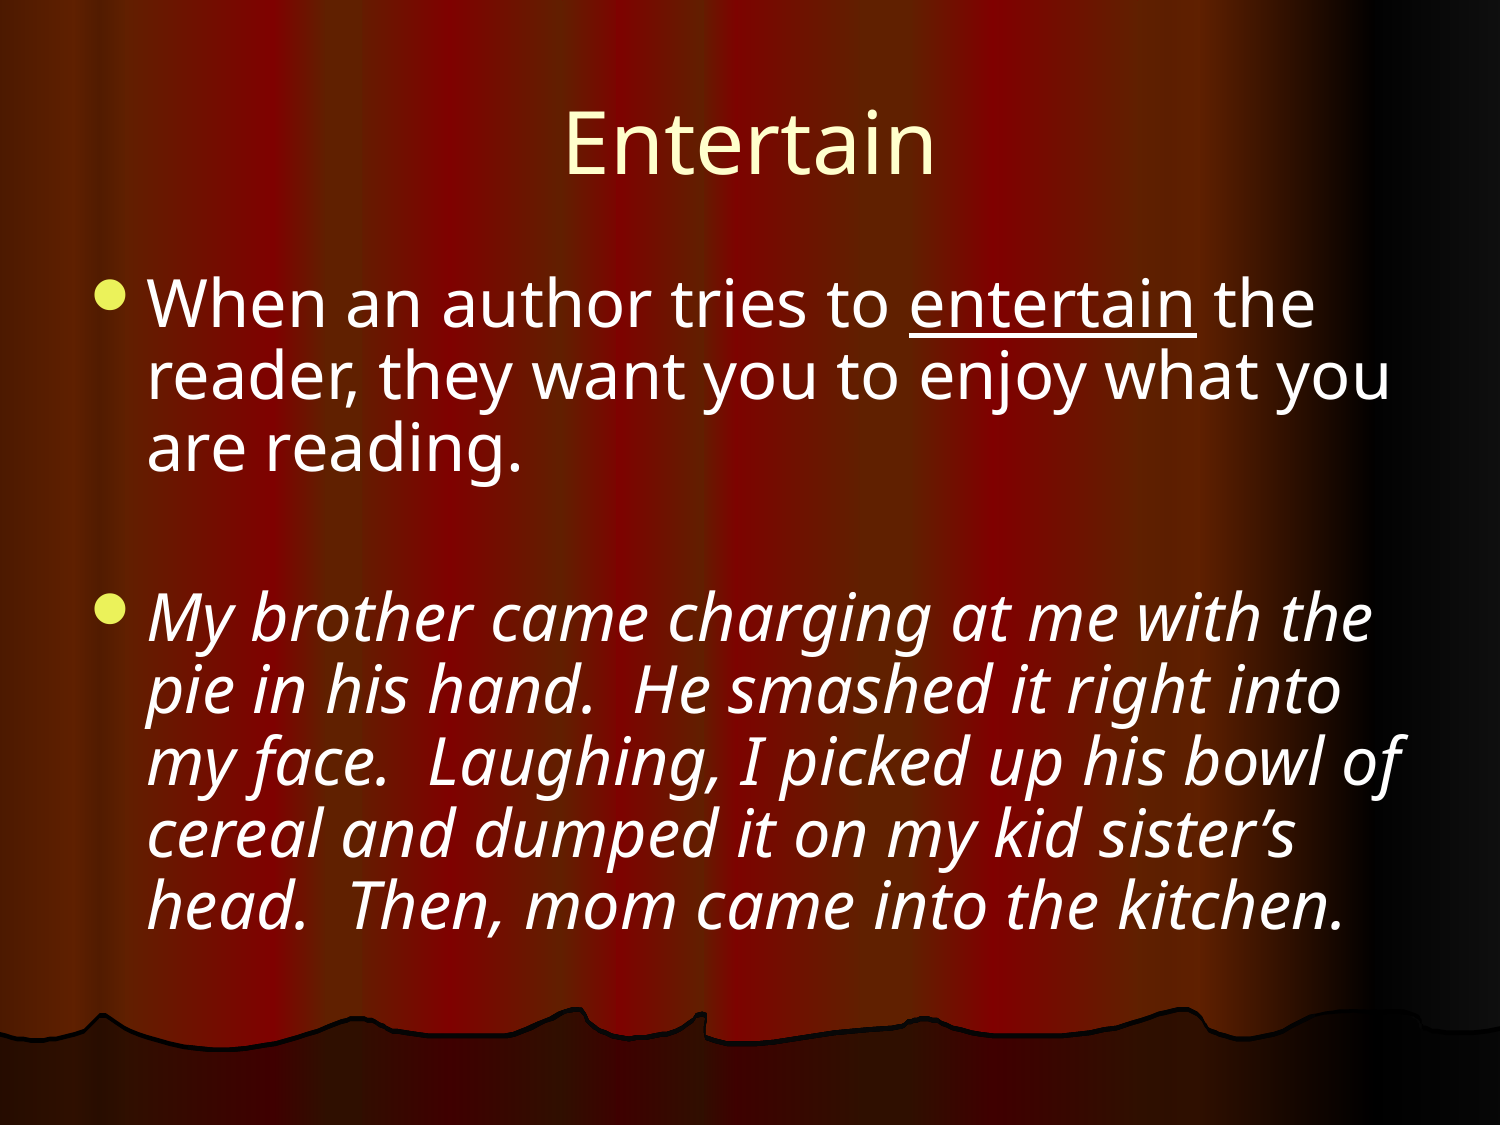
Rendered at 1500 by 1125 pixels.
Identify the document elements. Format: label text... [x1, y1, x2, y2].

title Entertain [74, 45, 1426, 233]
list When an author tries to entertain the reader, they want you to enjoy what you are reading. My brother came charging at me with the pie in his hand. He smashed it right into my face. Laughing, I picked up his bowl of cereal and dumped it on my kid sister’s head. Then, mom came into the kitchen. [74, 262, 1426, 1006]
